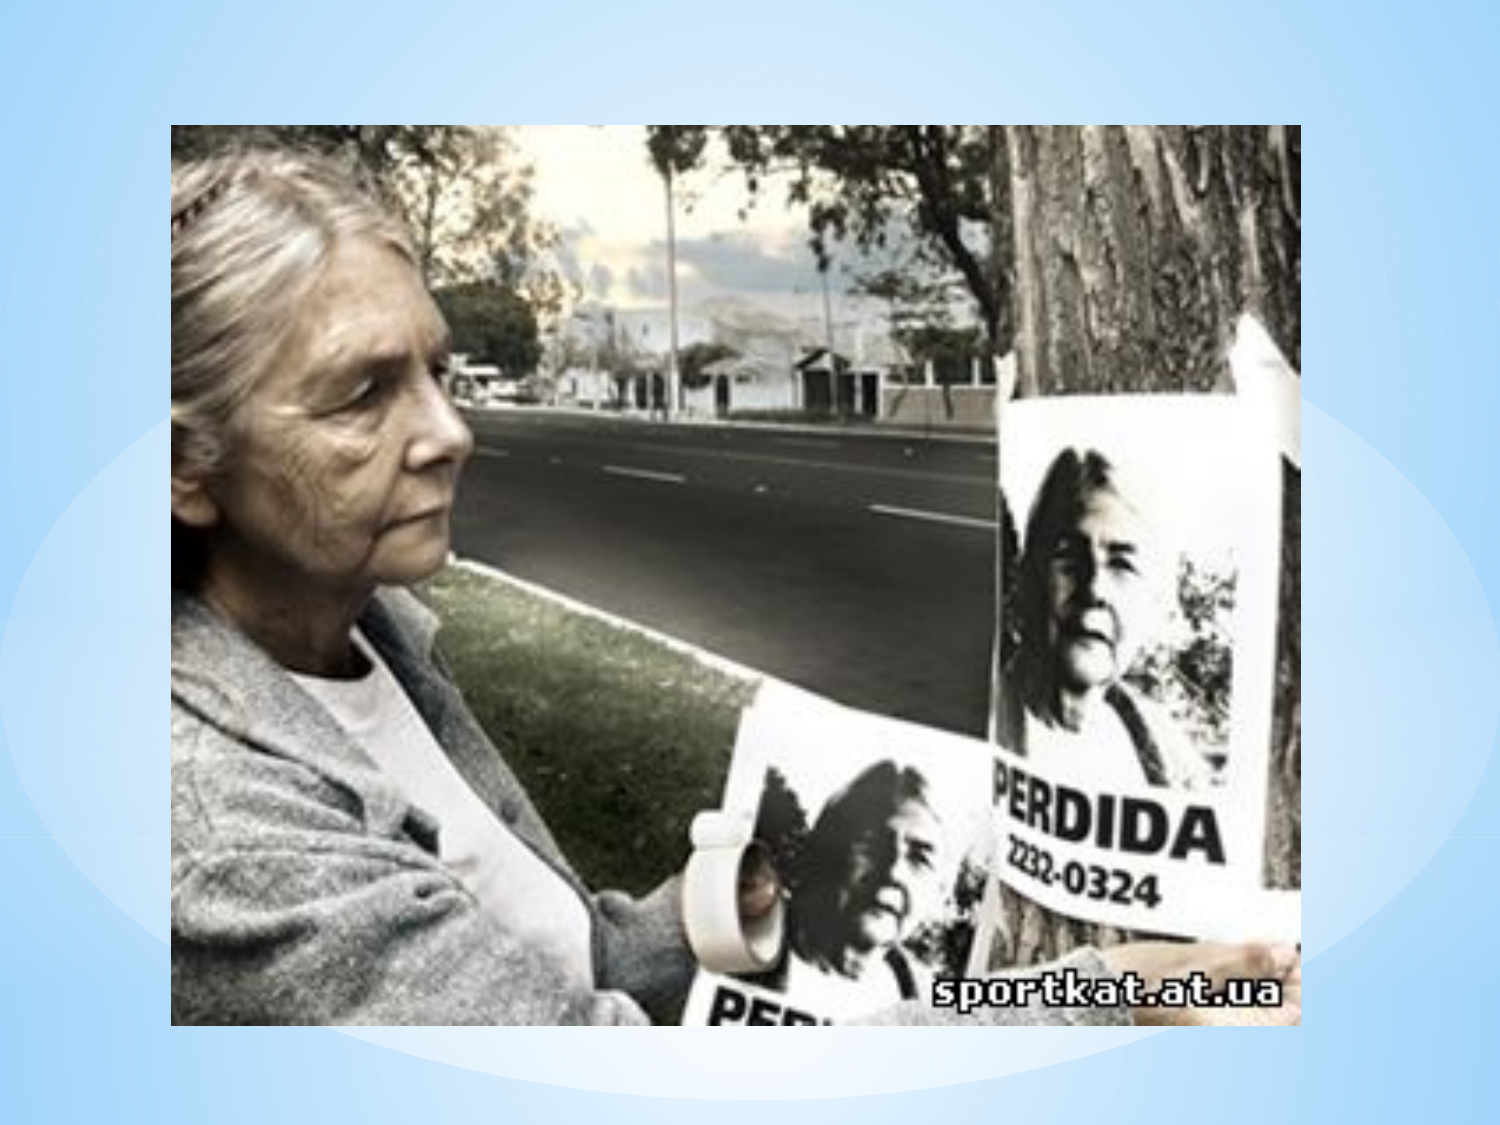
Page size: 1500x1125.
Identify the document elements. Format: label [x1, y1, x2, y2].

list [170, 125, 1301, 1026]
